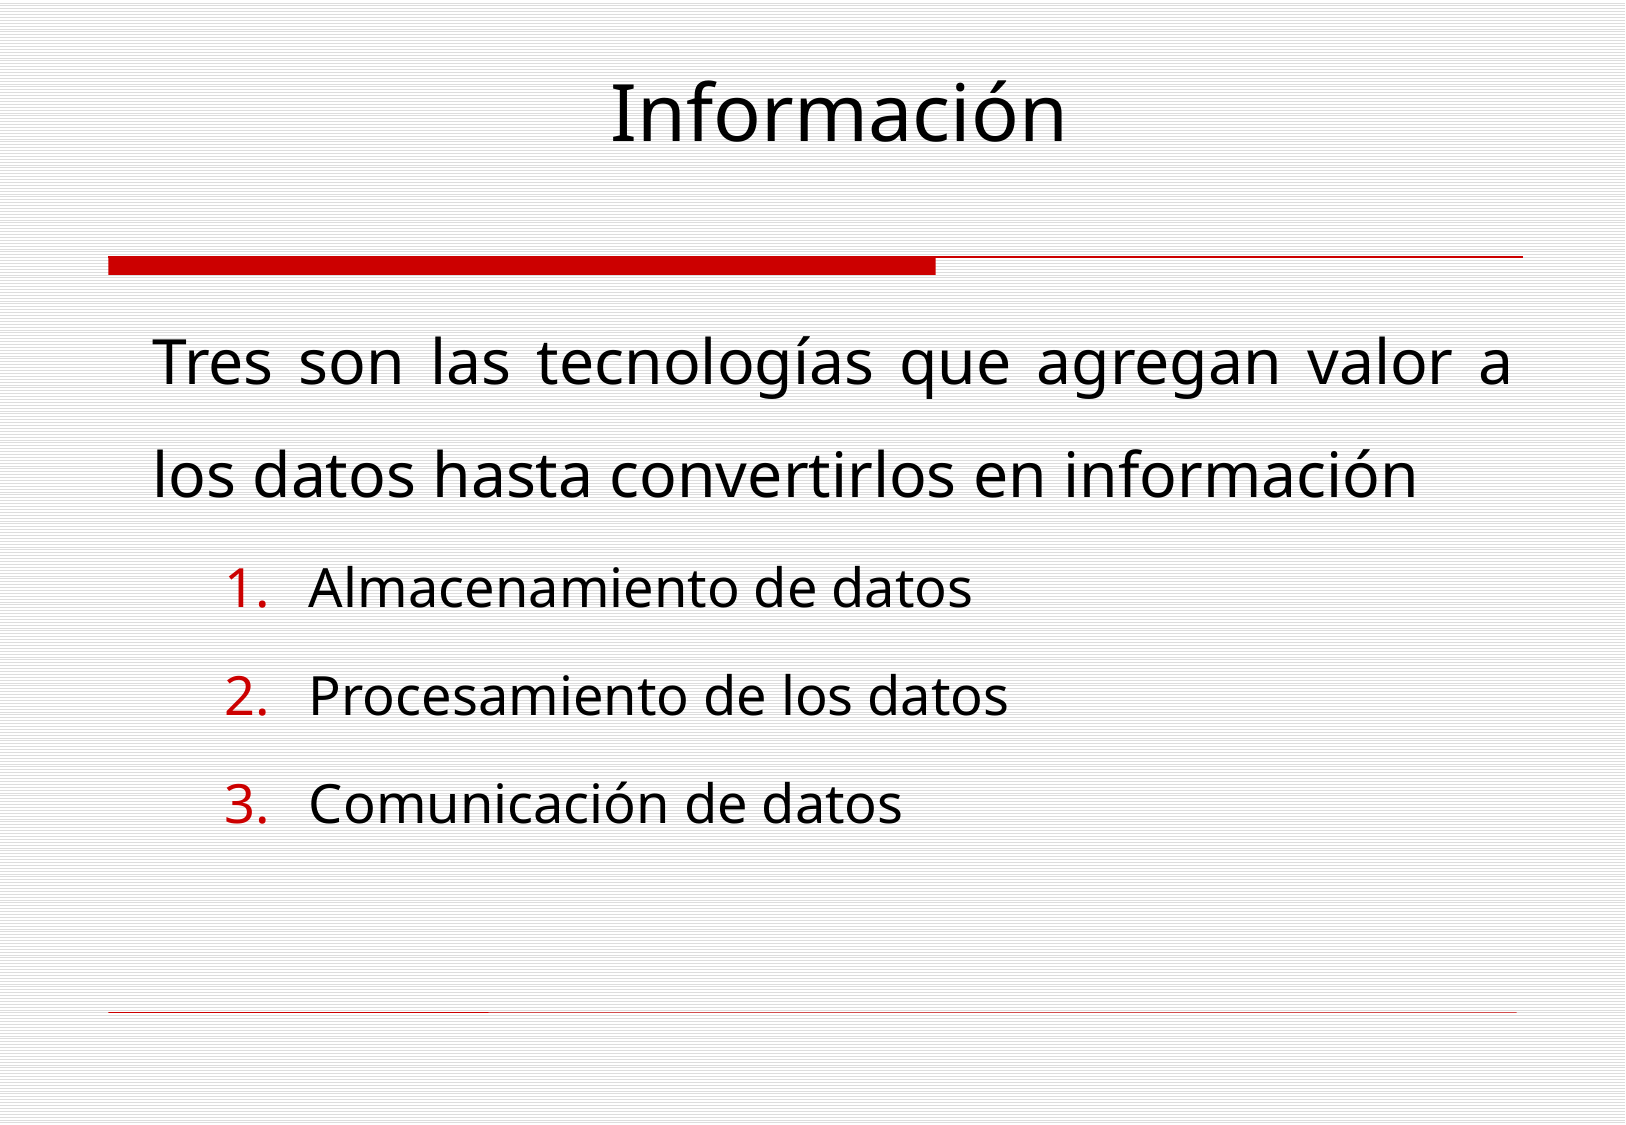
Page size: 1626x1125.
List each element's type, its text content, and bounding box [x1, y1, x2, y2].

text_box [249, 262, 1450, 444]
text_box Información [148, 19, 1531, 201]
list Tres son las tecnologías que agregan valor a los datos hasta convertirlos en información Almacenamiento de datos Procesamiento de los datos Comunicación de datos [137, 277, 1532, 953]
